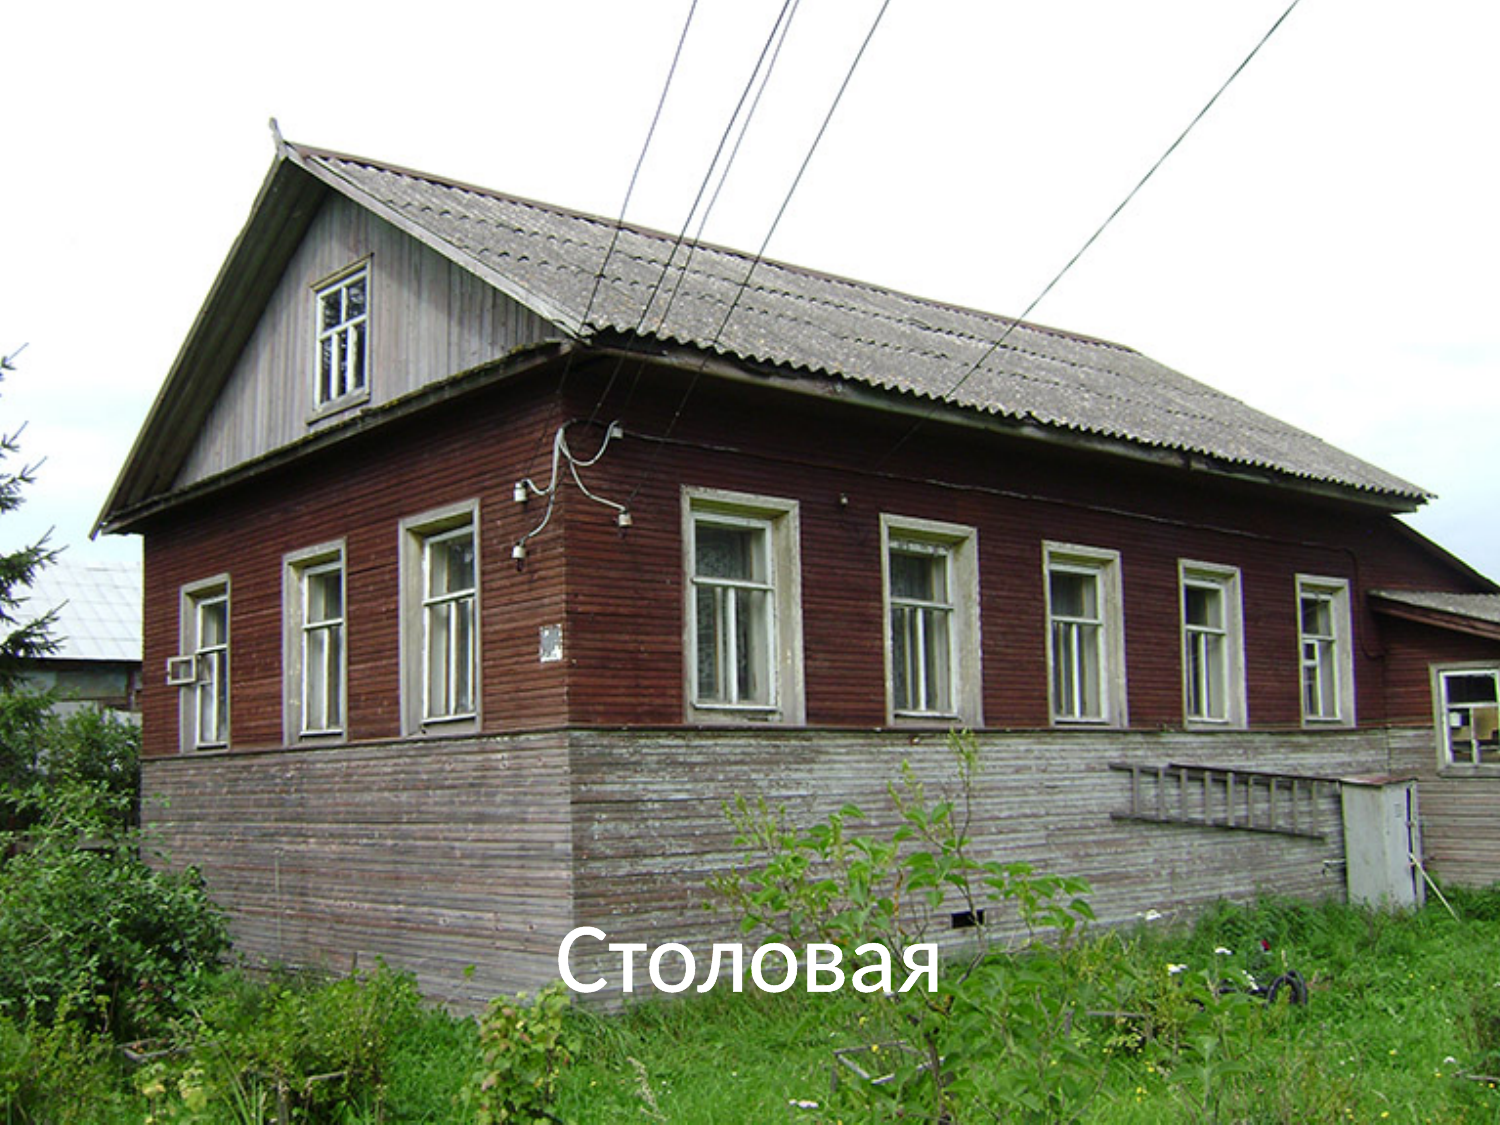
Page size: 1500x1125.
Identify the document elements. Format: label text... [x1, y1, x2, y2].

picture [0, 0, 1500, 1125]
title Столовая [75, 857, 1425, 1046]
